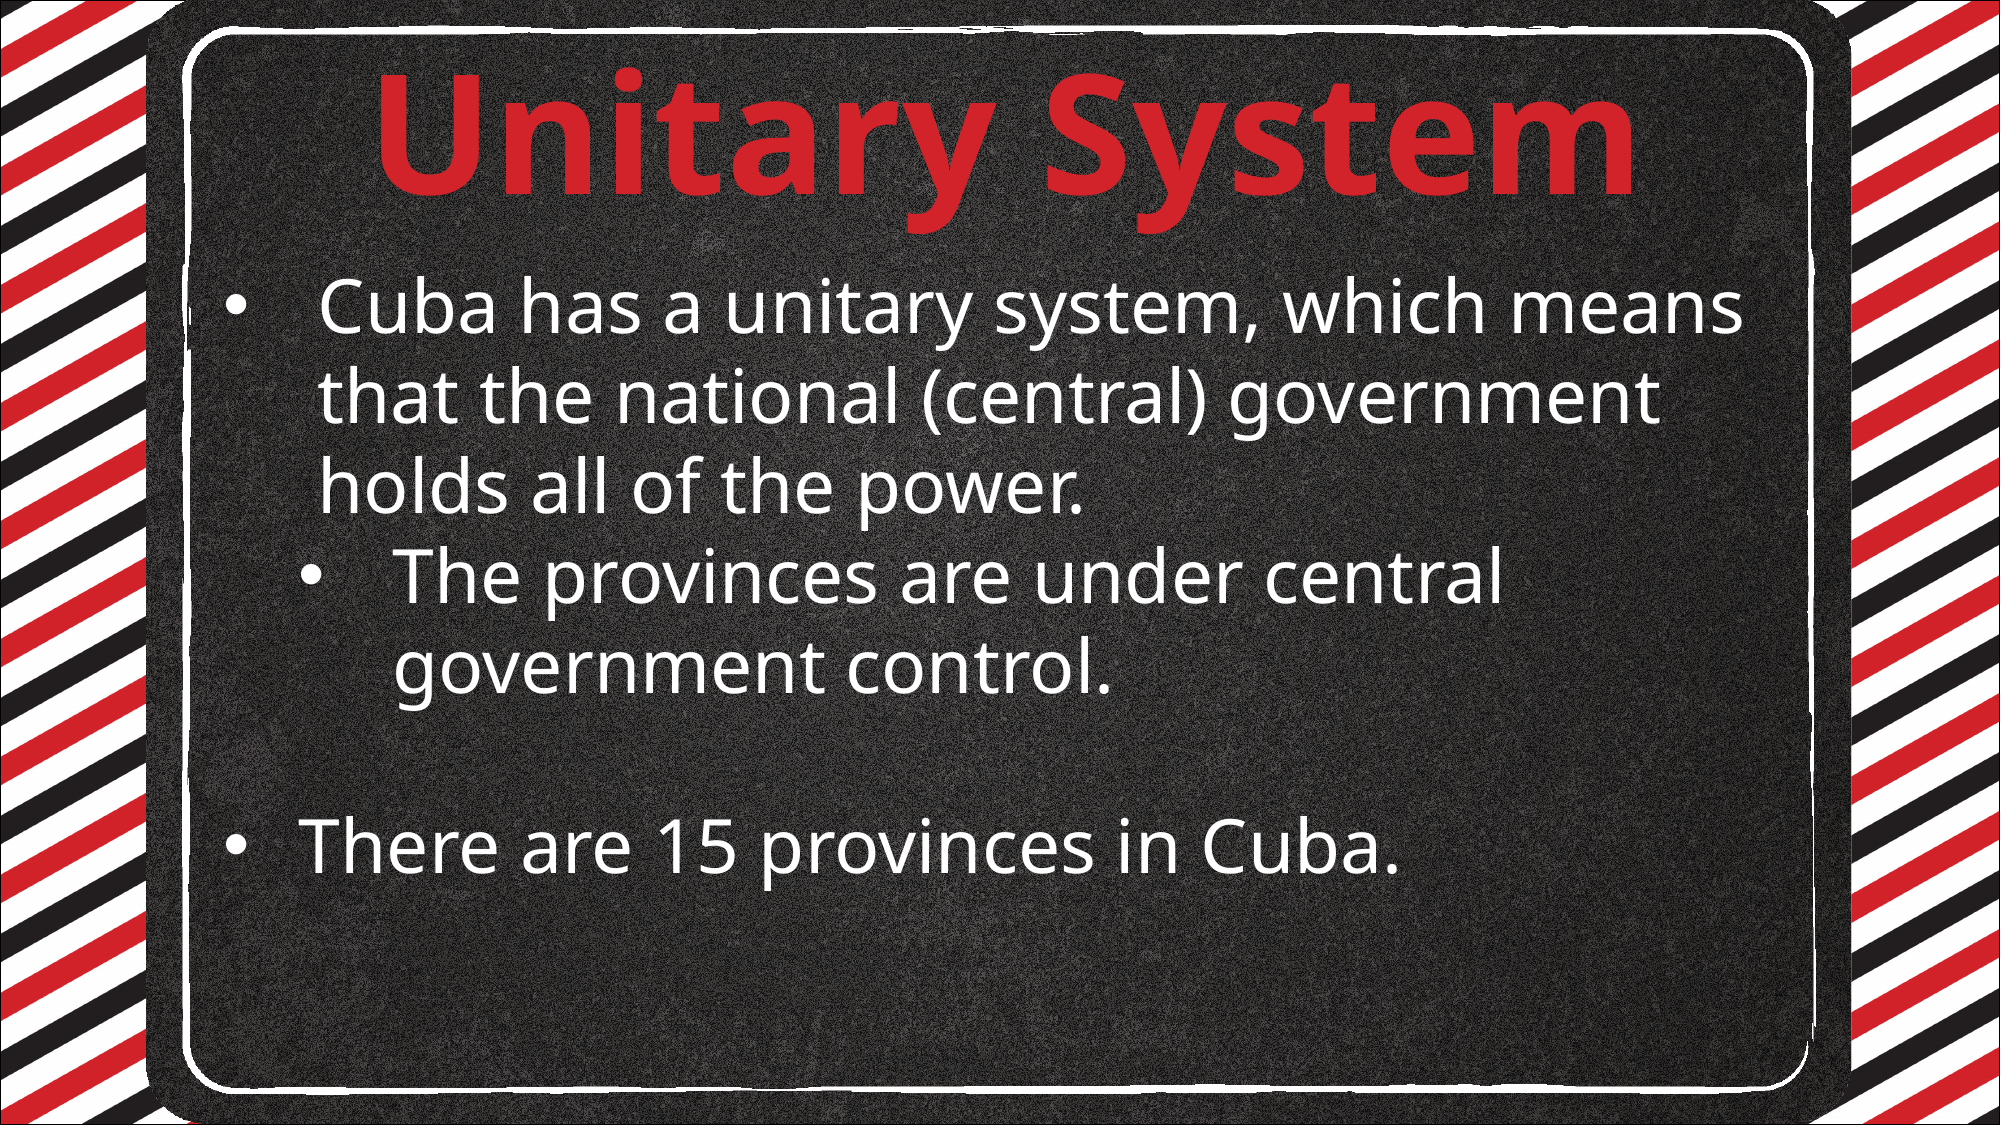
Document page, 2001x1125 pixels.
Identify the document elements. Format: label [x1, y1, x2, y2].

text_box [1852, 0, 2000, 1125]
picture [144, 0, 1852, 1125]
text_box [0, 0, 144, 1125]
